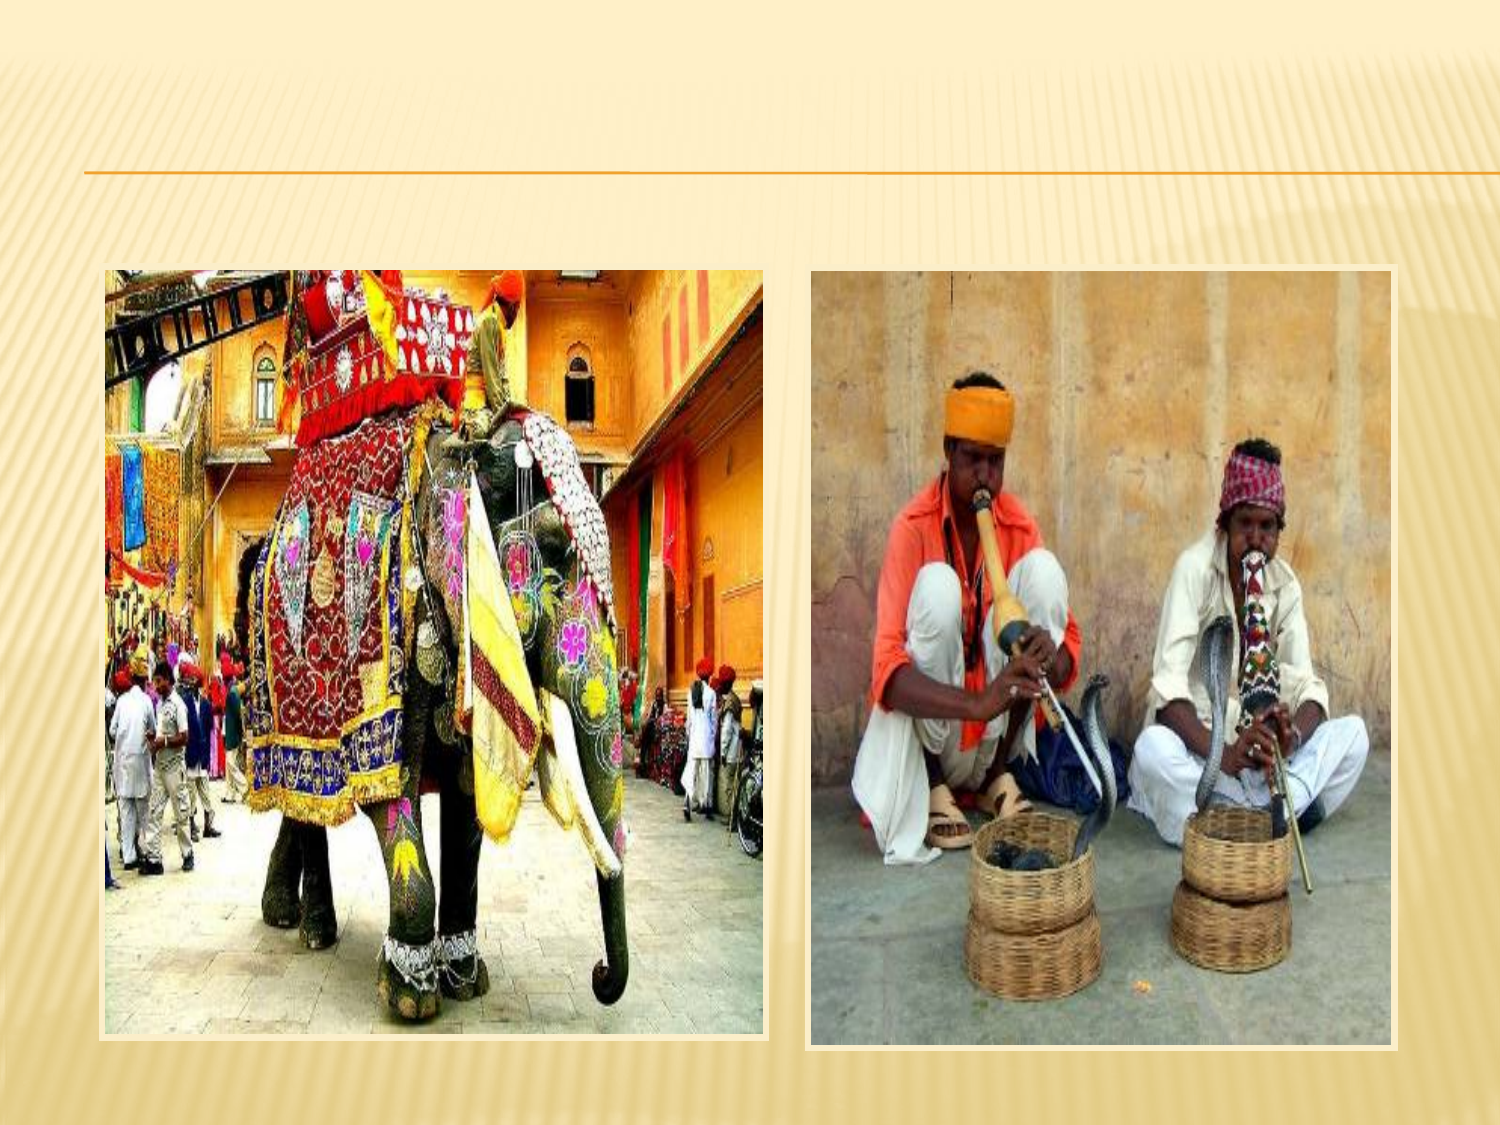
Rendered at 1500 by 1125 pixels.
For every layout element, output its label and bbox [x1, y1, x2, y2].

list [105, 269, 1392, 1045]
title [49, 75, 1475, 213]
